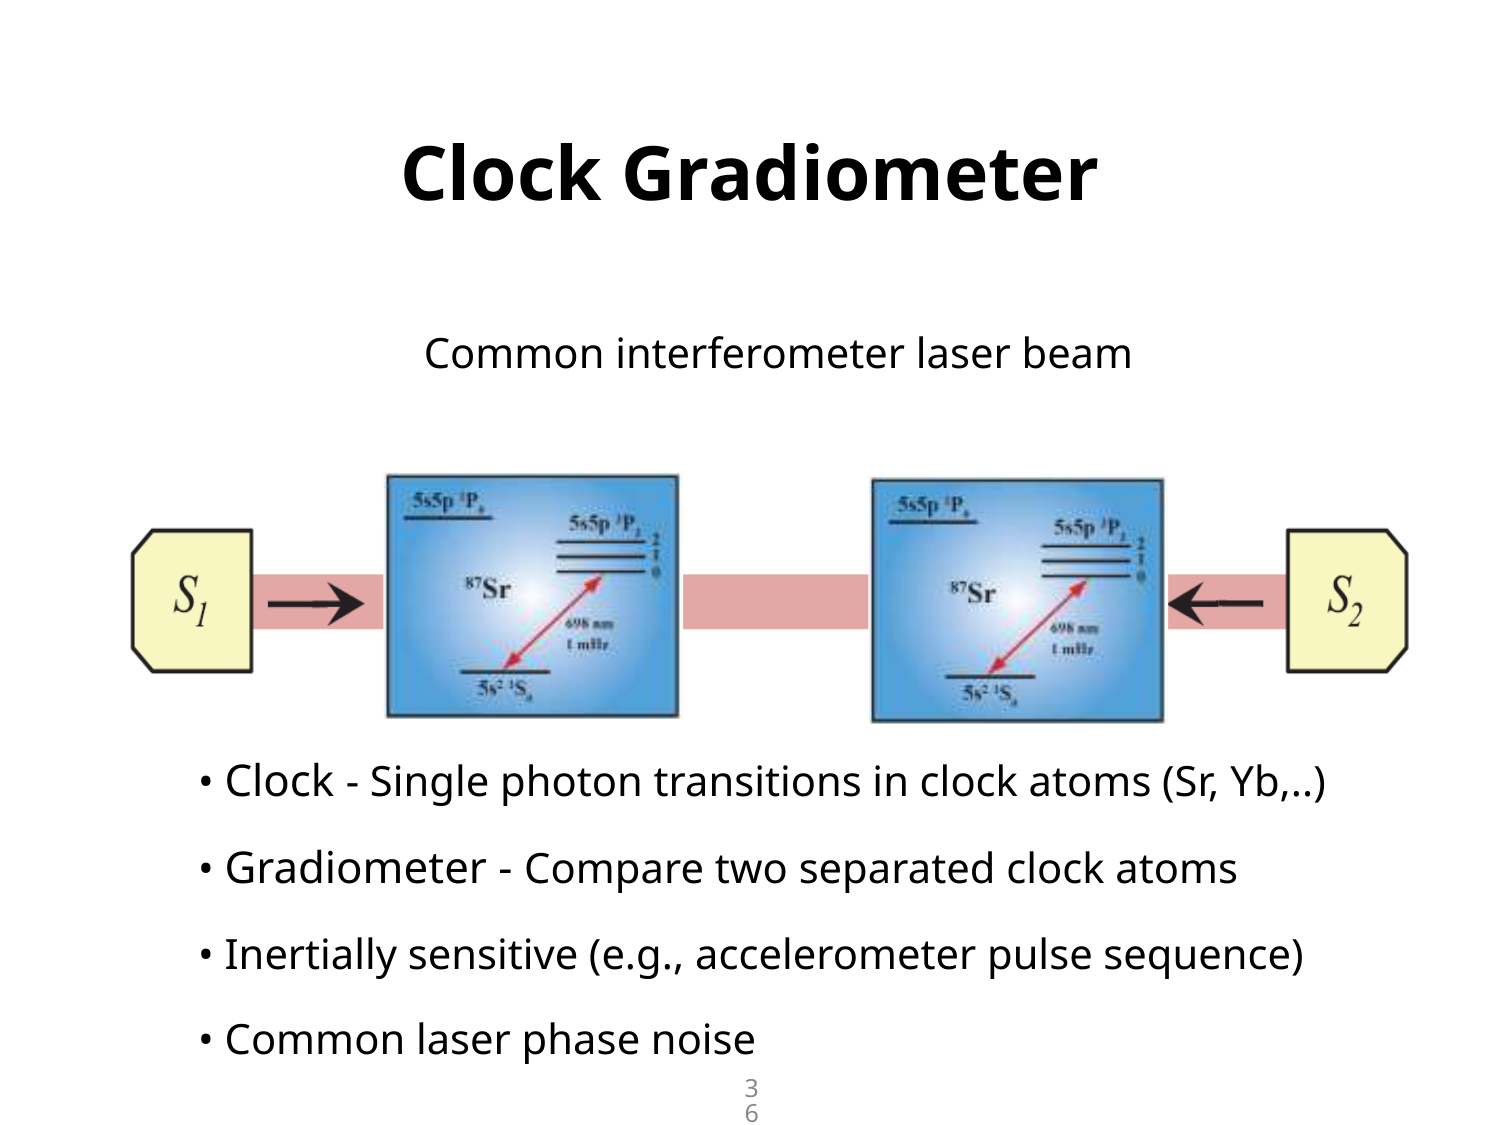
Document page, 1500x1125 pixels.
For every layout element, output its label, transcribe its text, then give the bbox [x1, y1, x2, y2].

title Clock Gradiometer [146, 29, 1354, 311]
list Common interferometer laser beam • Clock - Single photon transitions in clock atoms (Sr, Yb,..) • Gradiometer - Compare two separated clock atoms • Inertially sensitive (e.g., accelerometer pulse sequence) • Common laser phase noise [146, 319, 1354, 519]
slide_number 36 [729, 1067, 770, 1111]
list Common interferometer laser beam • Clock - Single photon transitions in clock atoms (Sr, Yb,..) • Gradiometer - Compare two separated clock atoms • Inertially sensitive (e.g., accelerometer pulse sequence) • Common laser phase noise [146, 707, 1354, 979]
picture [128, 472, 1410, 724]
